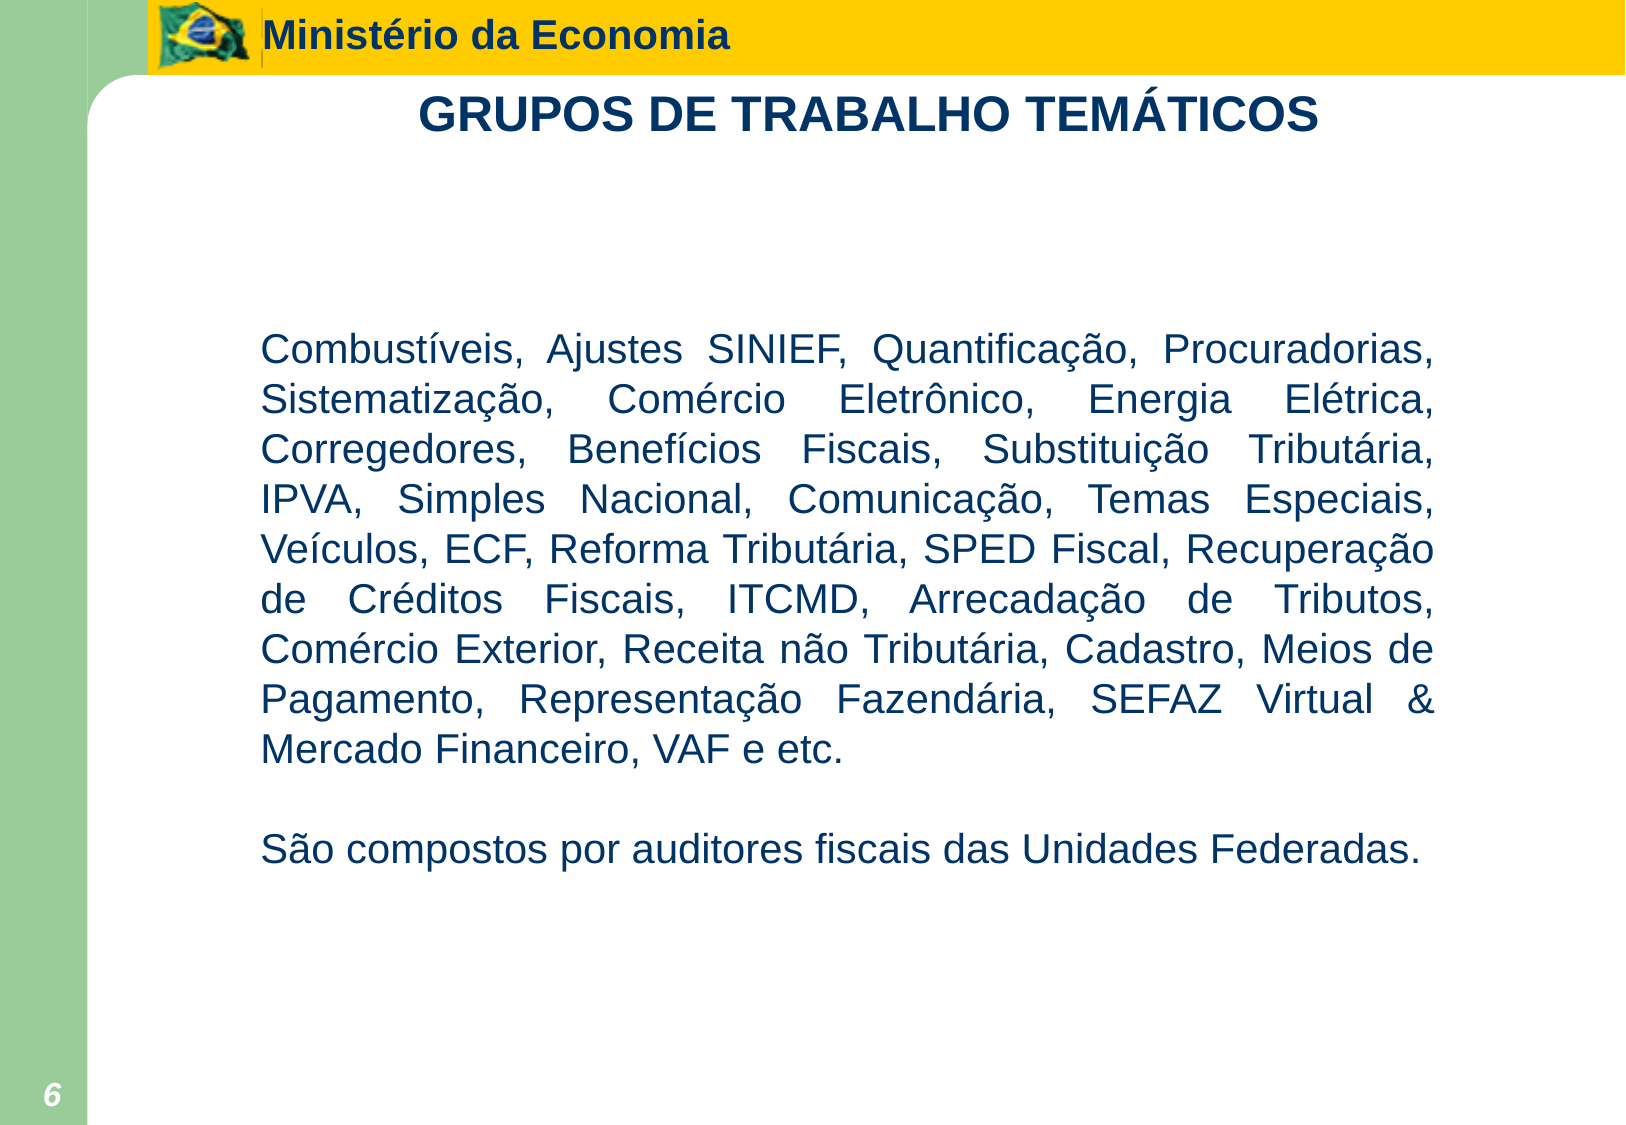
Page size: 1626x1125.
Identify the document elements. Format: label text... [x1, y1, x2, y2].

picture [147, 0, 1625, 75]
text_box Combustíveis, Ajustes SINIEF, Quantificação, Procuradorias, Sistematização, Comércio Eletrônico, Energia Elétrica, Corregedores, Benefícios Fiscais, Substituição Tributária, IPVA, Simples Nacional, Comunicação, Temas Especiais, Veículos, ECF, Reforma Tributária, SPED Fiscal, Recuperação de Créditos Fiscais, ITCMD, Arrecadação de Tributos, Comércio Exterior, Receita não Tributária, Cadastro, Meios de Pagamento, Representação Fazendária, SEFAZ Virtual & Mercado Financeiro, VAF e etc. São compostos por auditores fiscais das Unidades Federadas. [245, 314, 1451, 1005]
text_box GRUPOS DE TRABALHO TEMÁTICOS [113, 81, 1625, 152]
